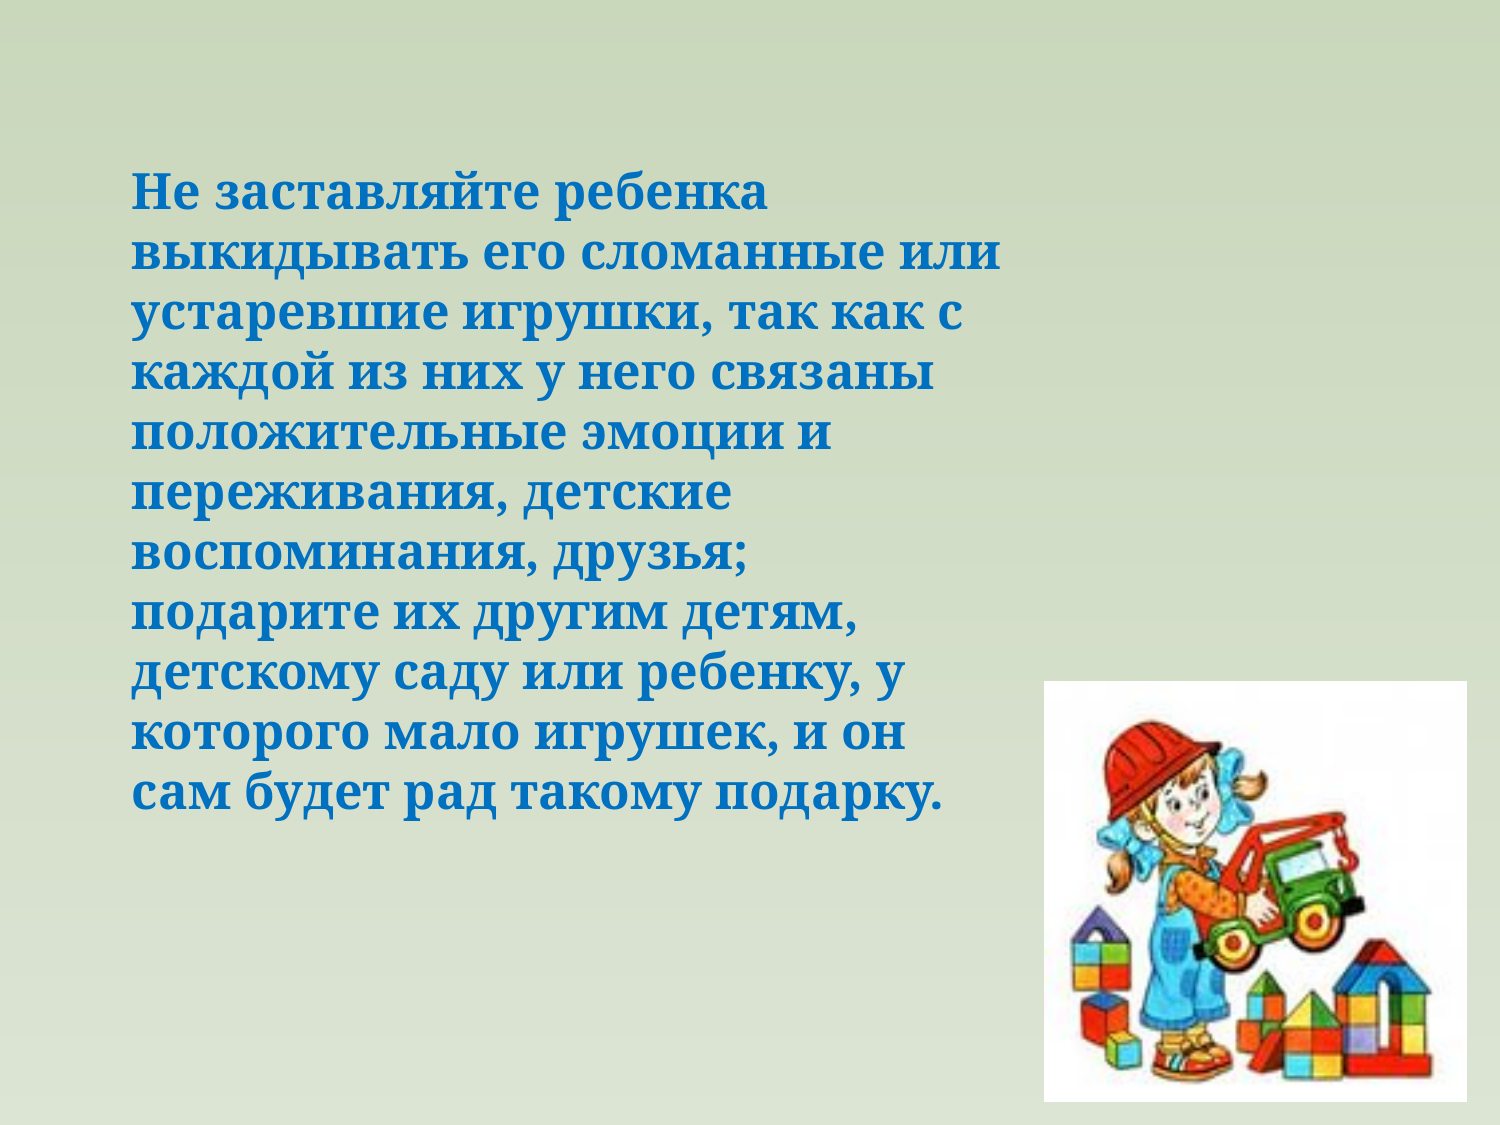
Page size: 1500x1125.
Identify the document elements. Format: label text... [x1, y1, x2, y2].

picture [1044, 681, 1467, 1102]
text_box Не заставляйте ребенка выкидывать его сломанные или устаревшие игрушки, так как с каждой из них у него связаны положительные эмоции и переживания, детские воспоминания, друзья; подарите их другим детям, детскому саду или ребенку, у которого мало игрушек, и он сам будет рад такому подарку. [117, 152, 1020, 828]
